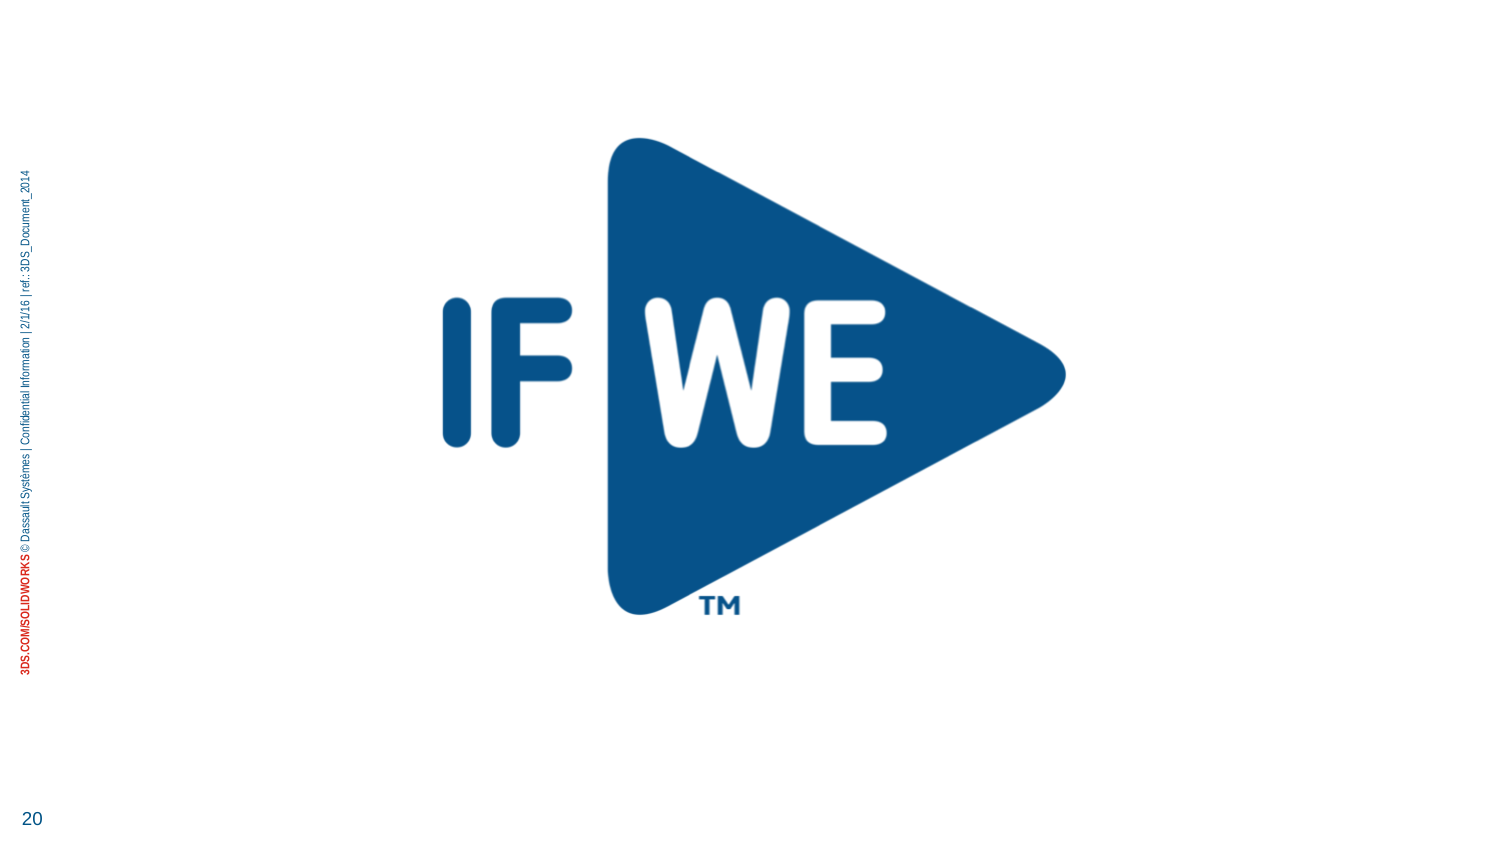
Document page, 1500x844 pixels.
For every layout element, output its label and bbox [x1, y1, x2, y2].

picture [387, 93, 1122, 660]
